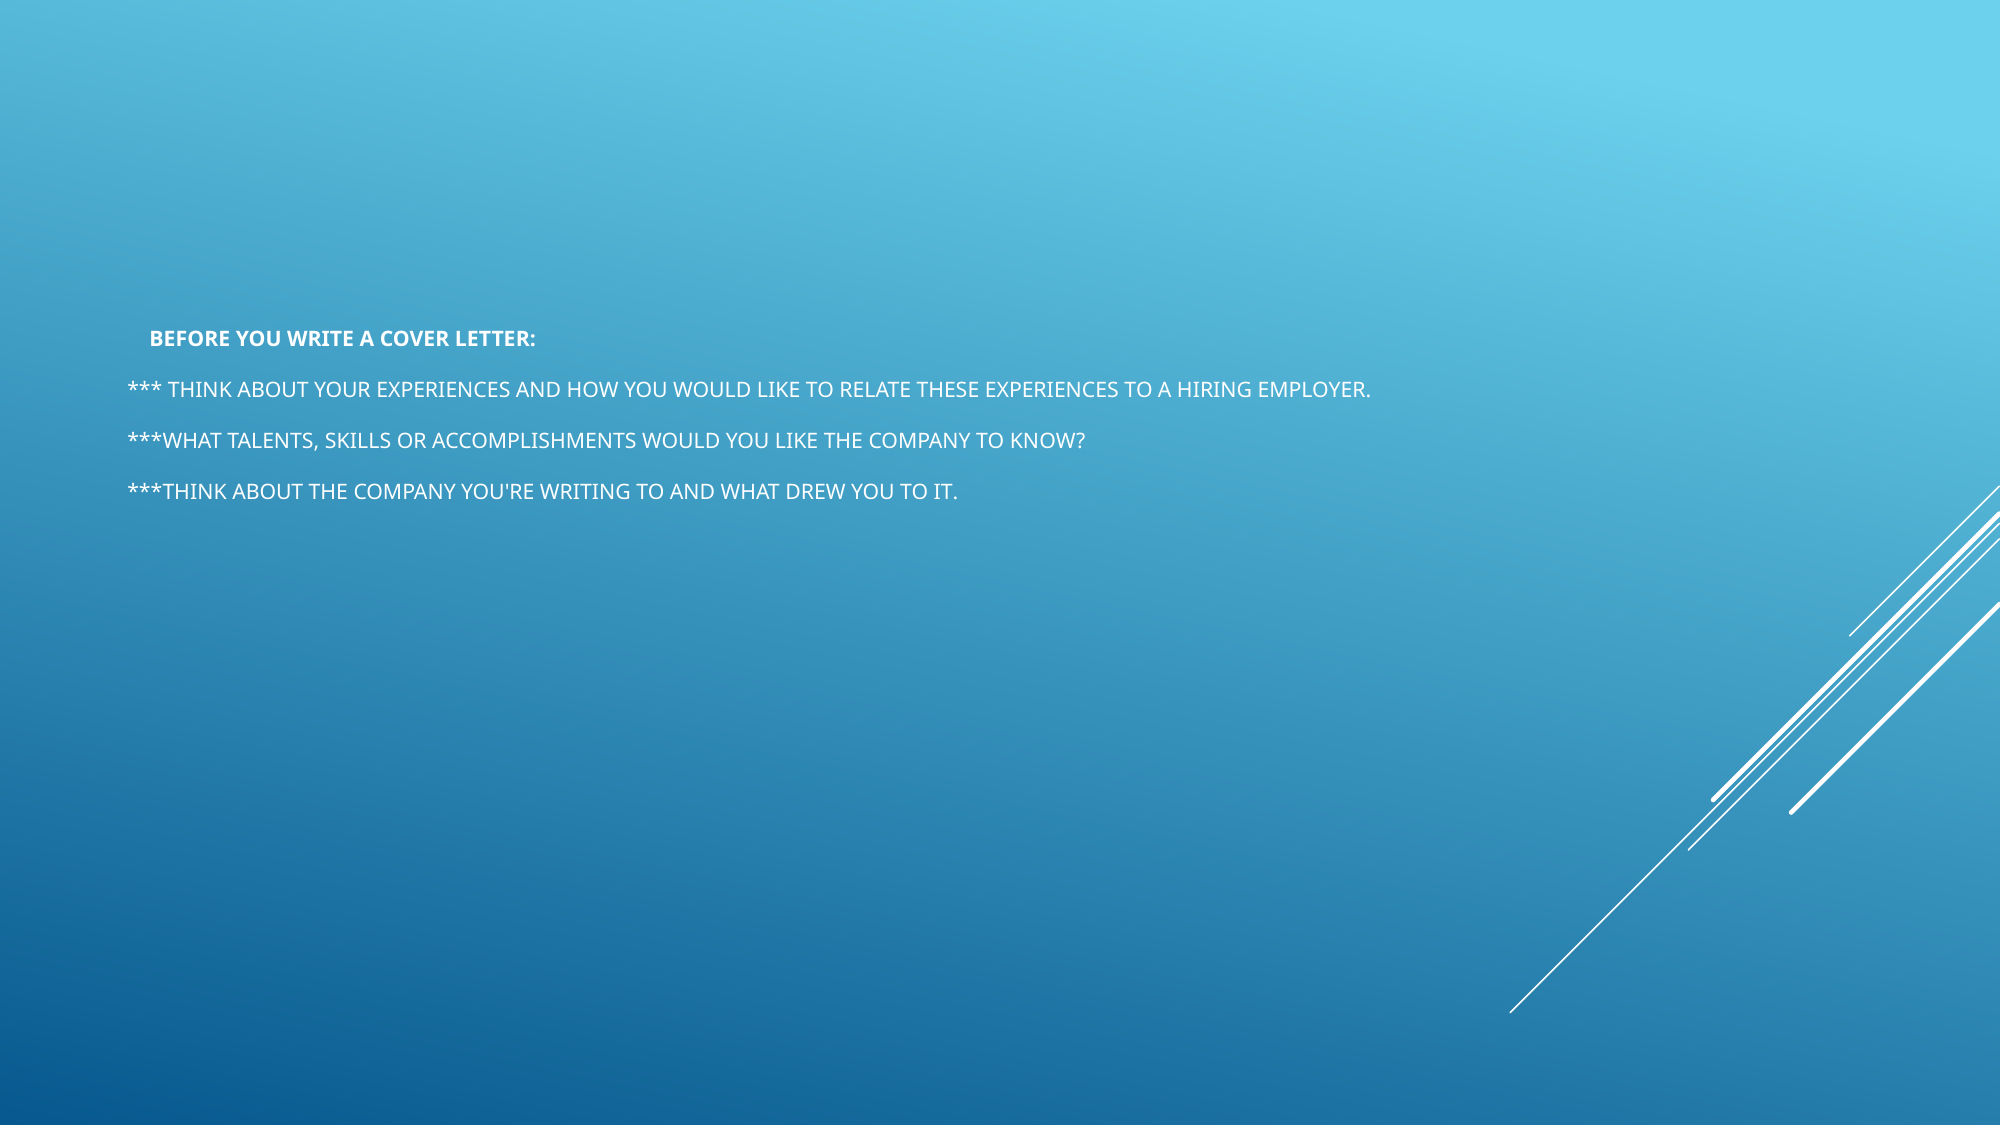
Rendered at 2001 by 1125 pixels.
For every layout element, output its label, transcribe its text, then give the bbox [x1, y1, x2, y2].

title before you write a cover letter: *** Think about your experiences and how you would like to relate these experiences to a hiring employer. ***What talents, skills or accomplishments would you like the company to know? ***Think about the company you're writing to and what drew you to it. [112, 112, 1763, 563]
